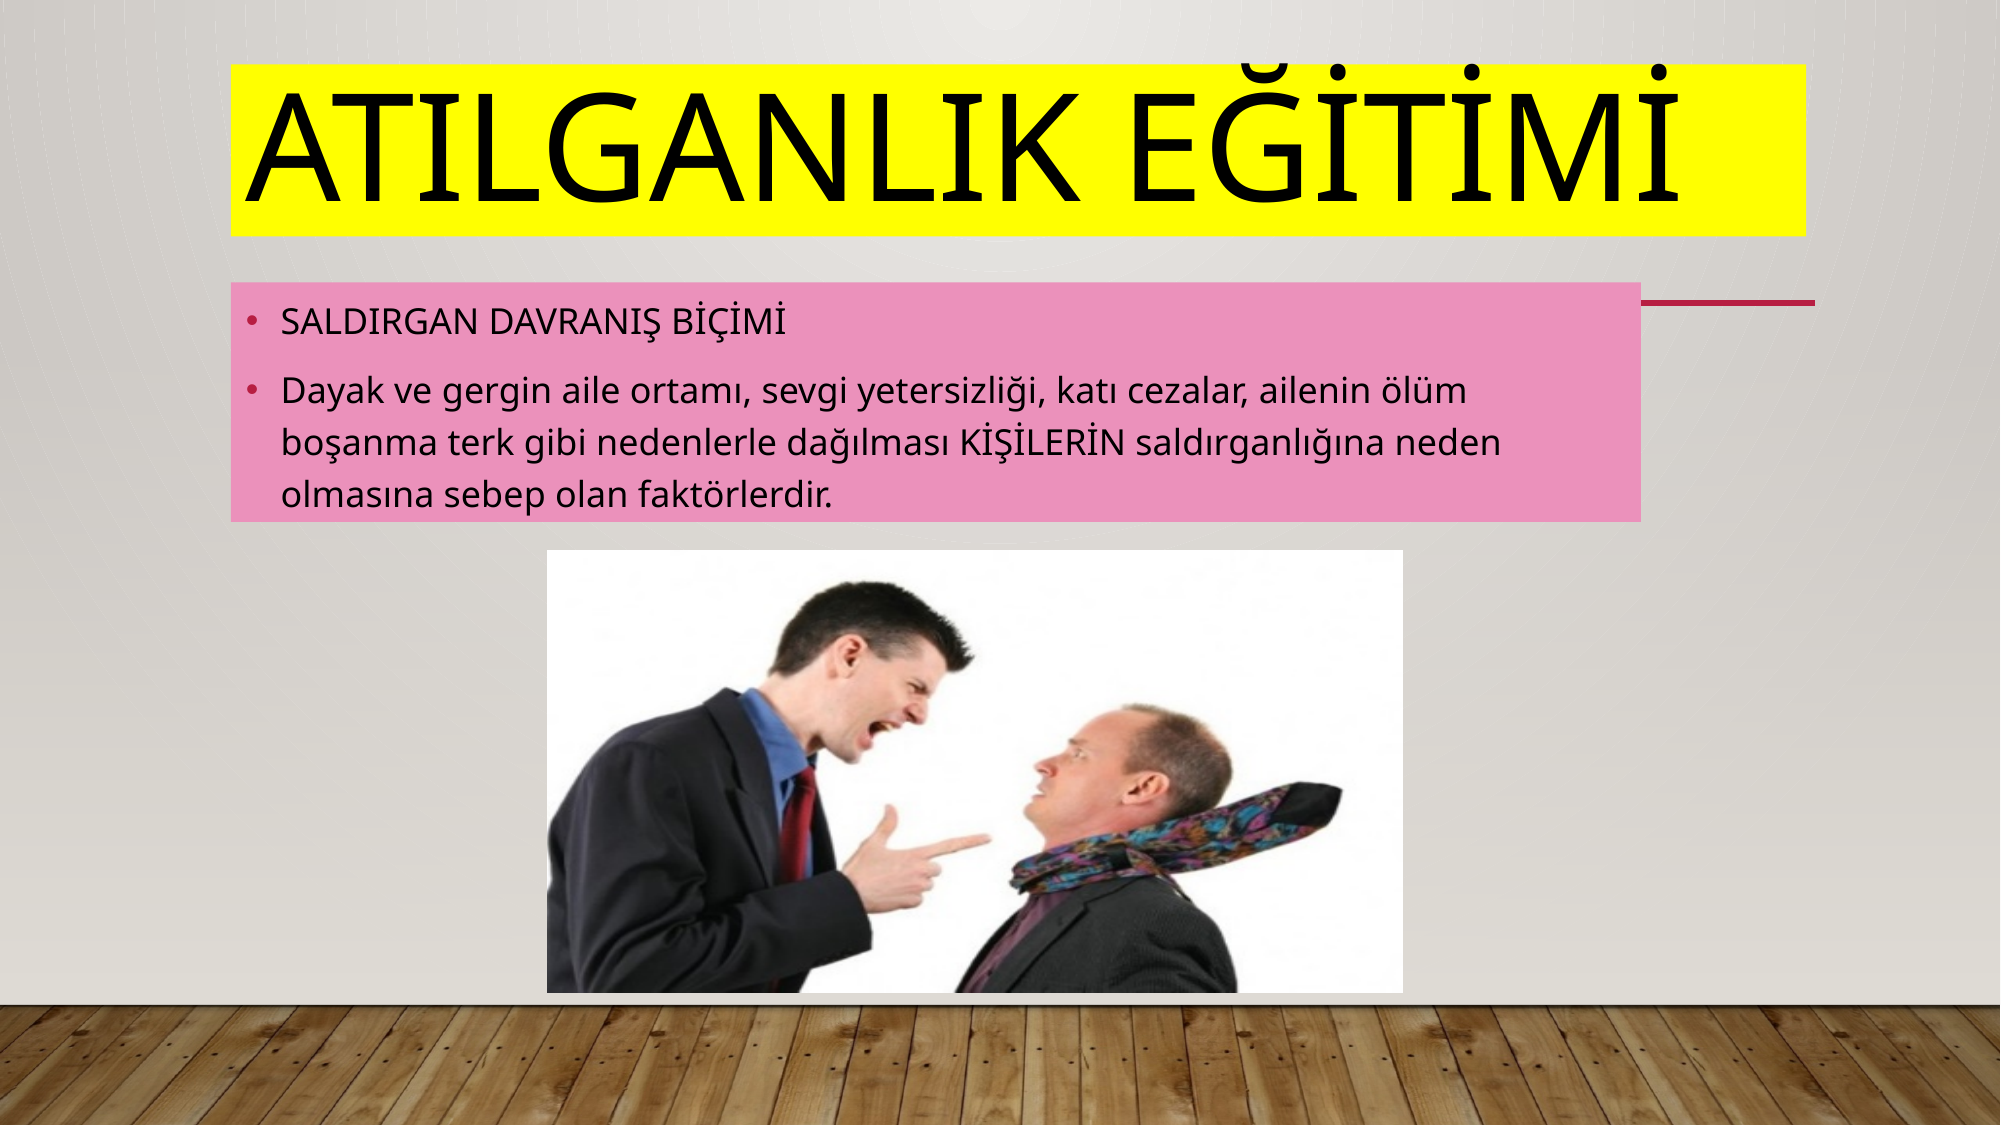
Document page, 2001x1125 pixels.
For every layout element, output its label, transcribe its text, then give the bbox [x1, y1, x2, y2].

picture [546, 550, 1403, 993]
list SALDIRGAN DAVRANIŞ BİÇİMİ Dayak ve gergin aile ortamı, sevgi yetersizliği, katı cezalar, ailenin ölüm boşanma terk gibi nedenlerle dağılması KİŞİLERİN saldırganlığına neden olmasına sebep olan faktörlerdir. [230, 282, 1641, 522]
title ATILGANLIK EĞİTİMİ [230, 64, 1807, 237]
picture [0, 1005, 2000, 1125]
